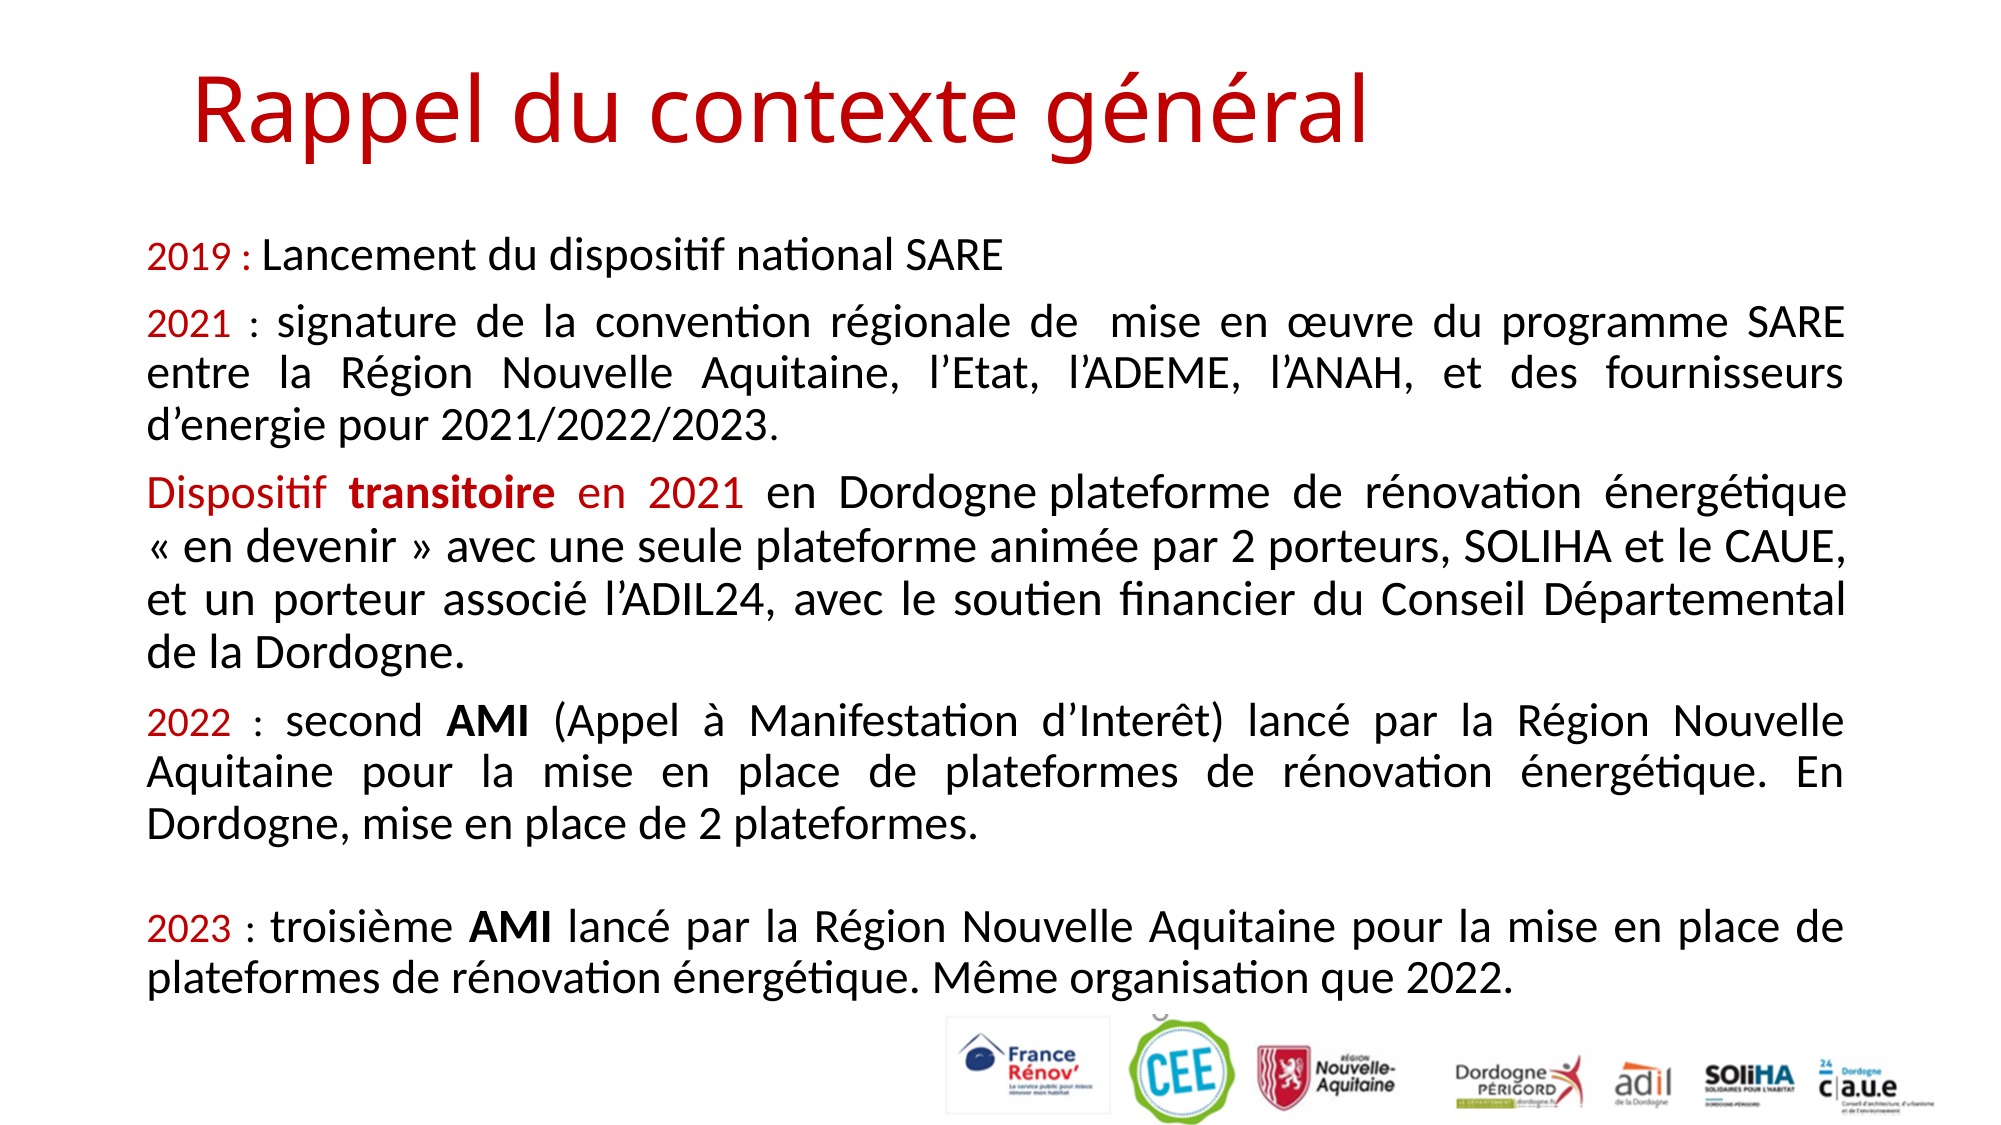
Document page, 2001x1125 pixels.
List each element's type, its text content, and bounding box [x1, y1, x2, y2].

list 2019 : Lancement du dispositif national SARE 2021 : signature de la convention régionale de mise en œuvre du programme SARE entre la Région Nouvelle Aquitaine, l’Etat, l’ADEME, l’ANAH, et des fournisseurs d’energie pour 2021/2022/2023. Dispositif transitoire en 2021 en Dordogne plateforme de rénovation énergétique « en devenir » avec une seule plateforme animée par 2 porteurs, SOLIHA et le CAUE, et un porteur associé l’ADIL24, avec le soutien financier du Conseil Départemental de la Dordogne. 2022 : second AMI (Appel à Manifestation d’Interêt) lancé par la Région Nouvelle Aquitaine pour la mise en place de plateformes de rénovation énergétique. En Dordogne, mise en place de 2 plateformes. 2023 : troisième AMI lancé par la Région Nouvelle Aquitaine pour la mise en place de plateformes de rénovation énergétique. Même organisation que 2022. [131, 221, 1863, 1014]
title Rappel du contexte général [175, 55, 1863, 170]
picture [944, 1014, 1944, 1125]
